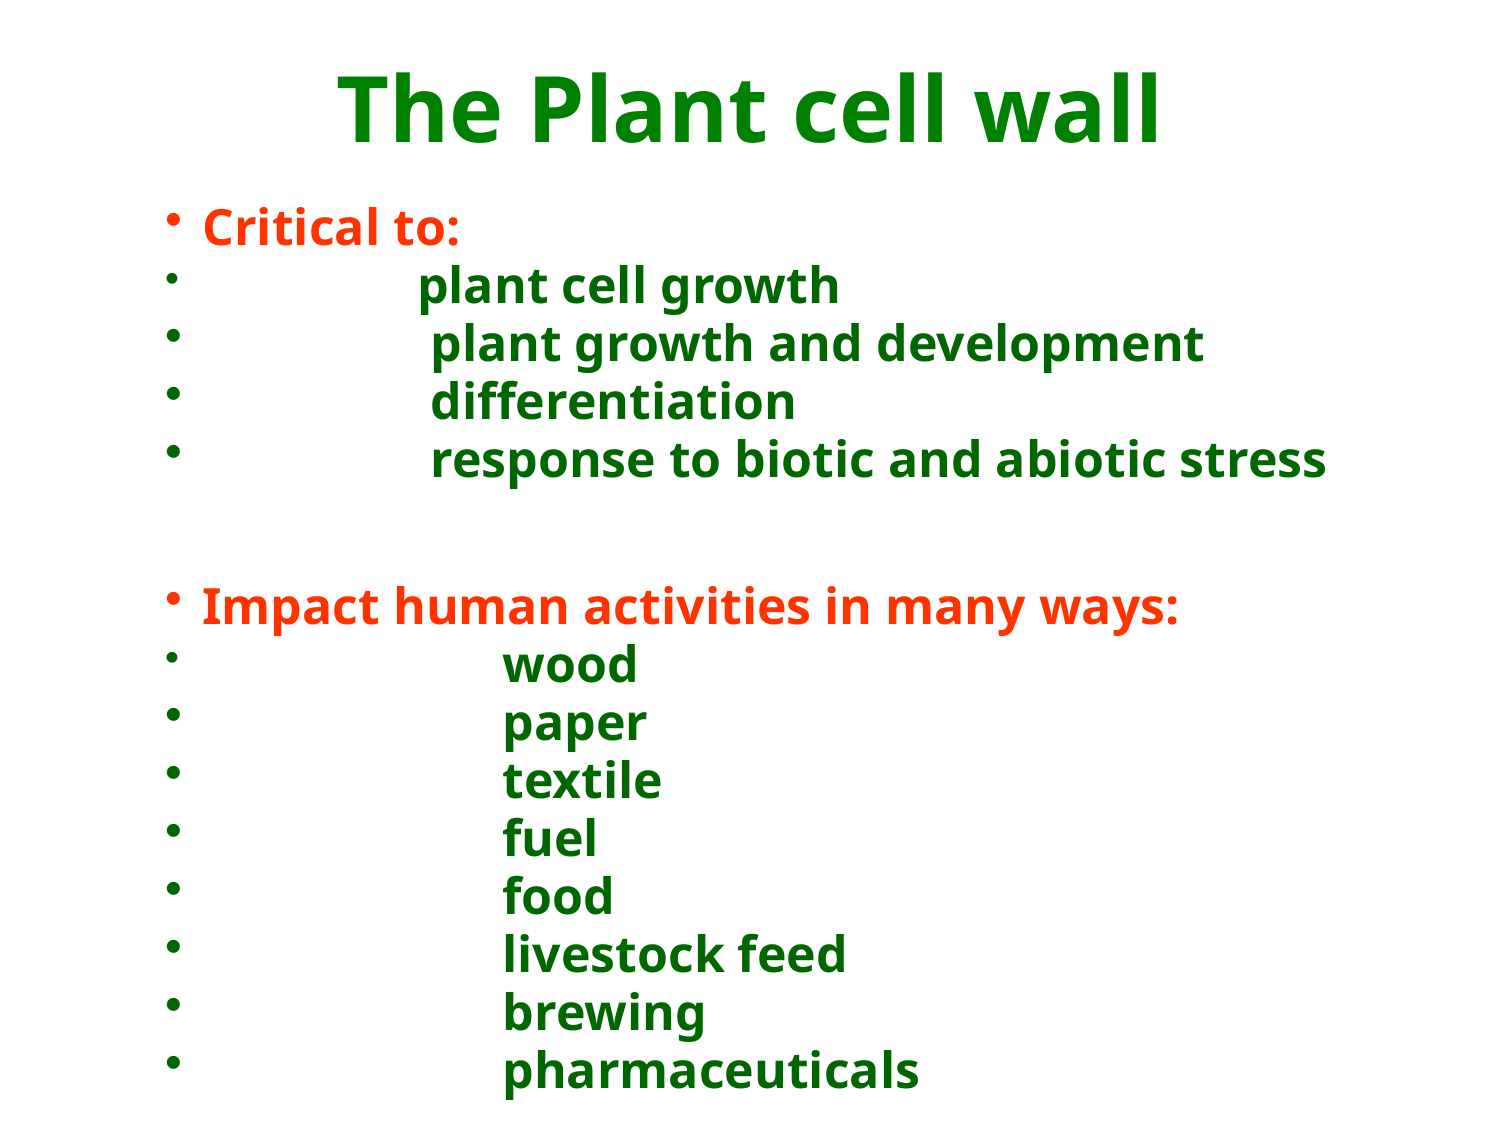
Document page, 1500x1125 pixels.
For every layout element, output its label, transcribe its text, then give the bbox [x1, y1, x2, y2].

list Critical to: plant cell growth plant growth and development differentiation response to biotic and abiotic stress Impact human activities in many ways: wood paper textile fuel food livestock feed brewing pharmaceuticals [0, 200, 1500, 1125]
title The Plant cell wall [75, 12, 1425, 200]
